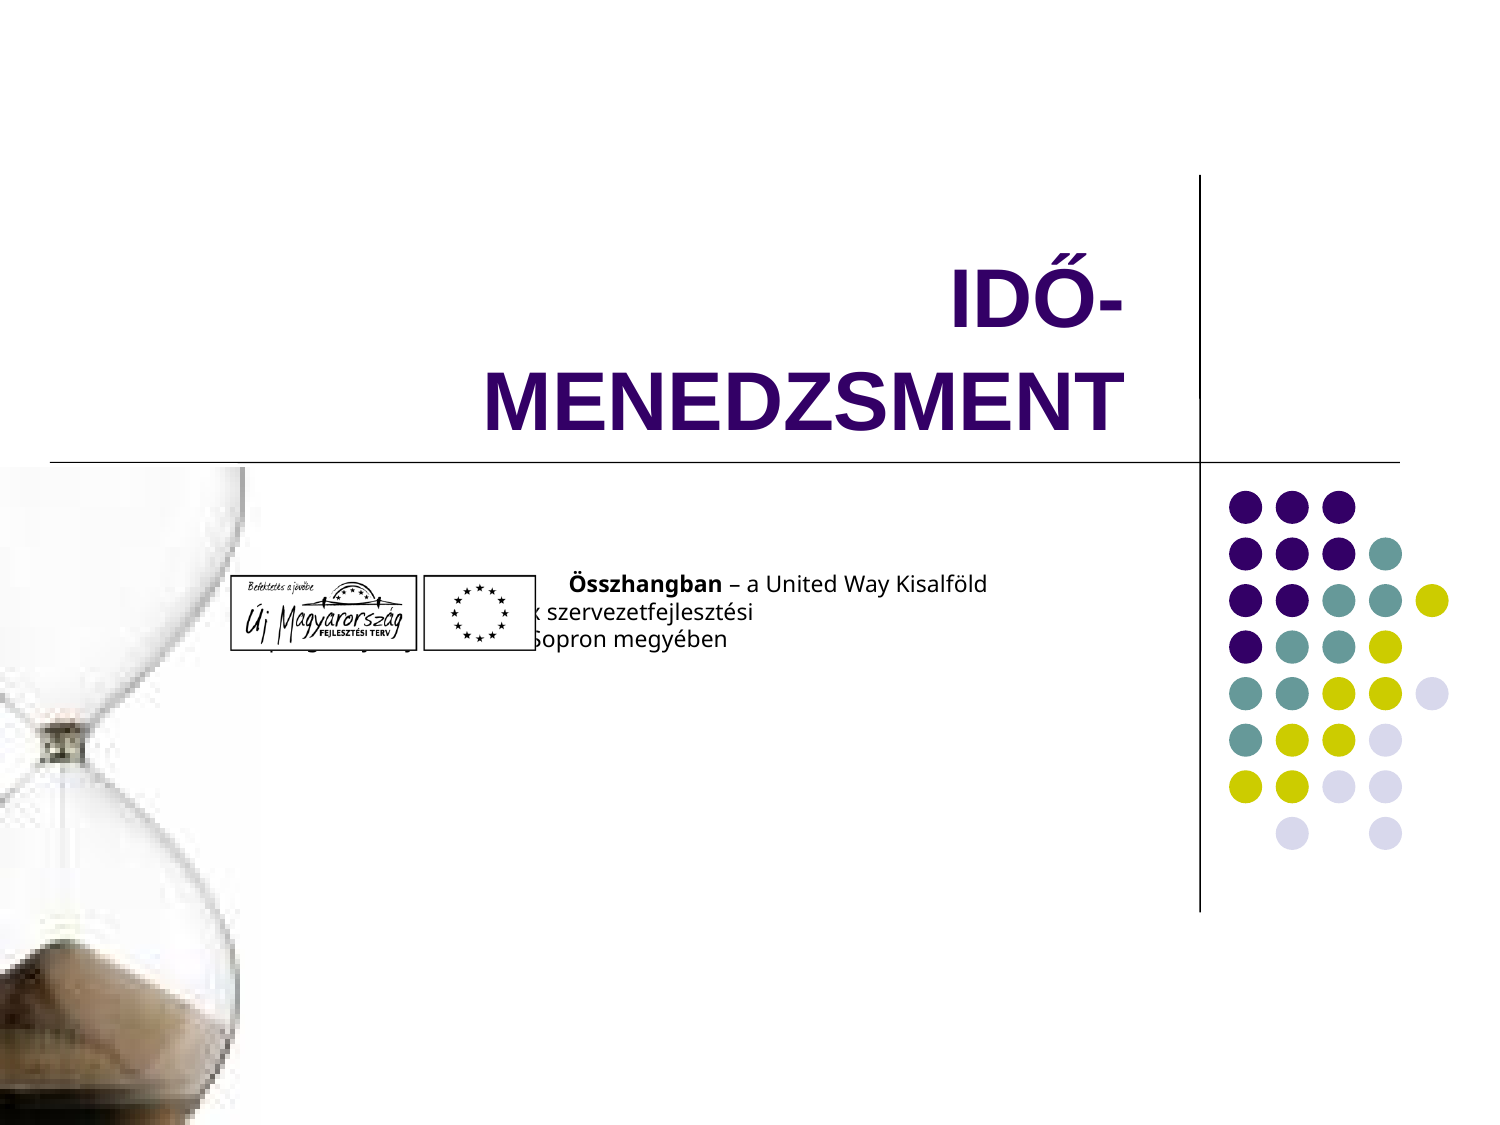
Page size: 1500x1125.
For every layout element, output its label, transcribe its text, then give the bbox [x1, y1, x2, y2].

title IDŐ-MENEDZSMENT [111, 42, 1141, 455]
text_box Összhangban – a United Way Kisalföld Alapítvány komplex szervezetfejlesztési programja Győr-Moson-Sopron megyében [265, 562, 1125, 660]
picture [0, 467, 537, 1125]
